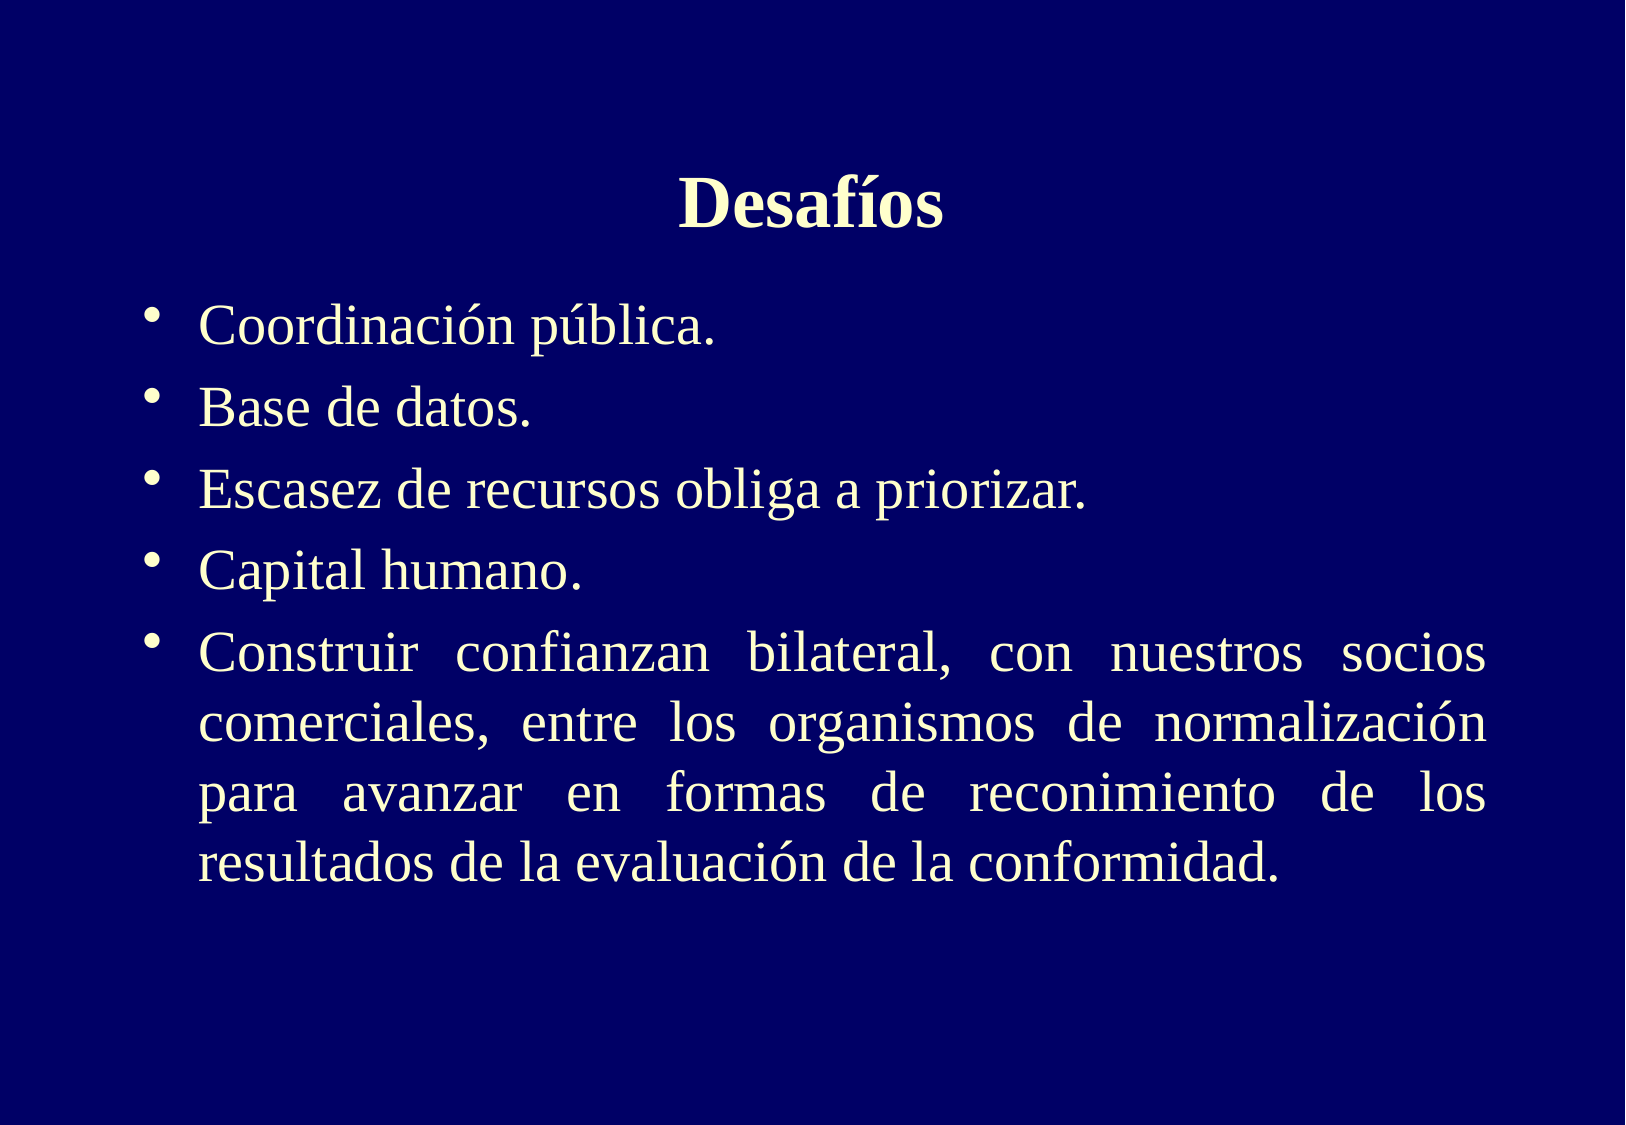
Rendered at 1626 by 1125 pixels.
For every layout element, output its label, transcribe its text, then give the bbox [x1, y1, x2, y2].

text_box [54, 237, 1504, 1000]
text_box Desafíos [121, 99, 1504, 237]
